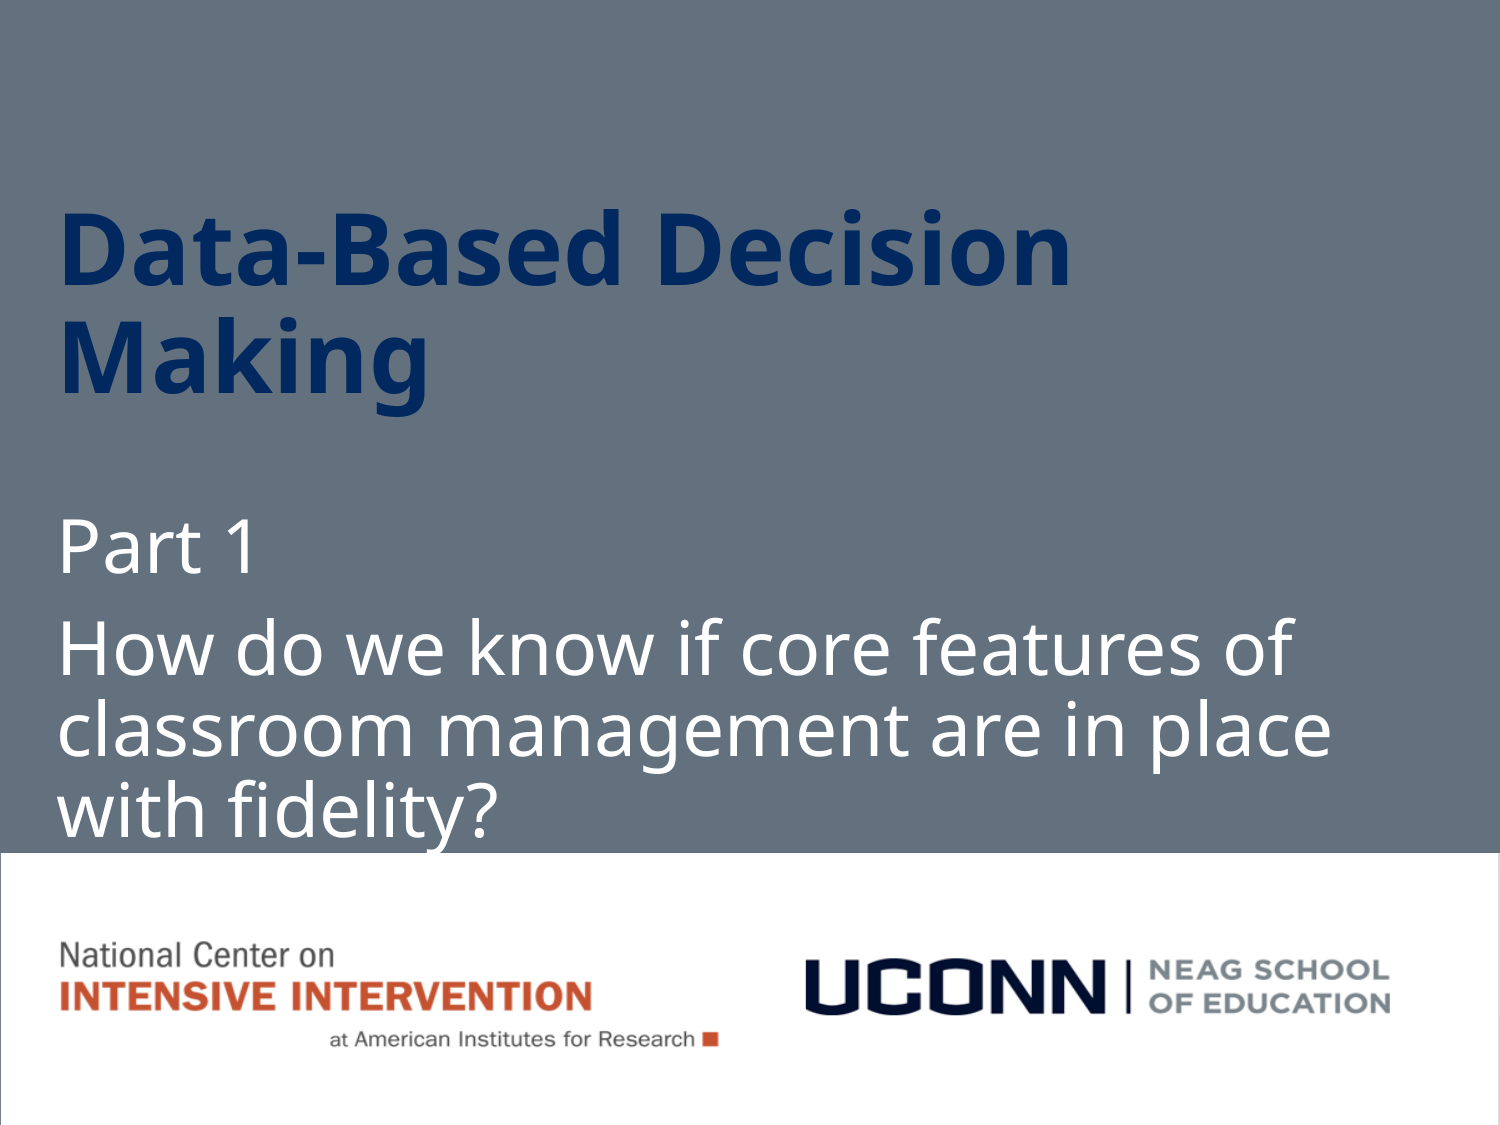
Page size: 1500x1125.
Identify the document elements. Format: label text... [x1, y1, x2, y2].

picture [0, 853, 1500, 1125]
list Part 1 How do we know if core features of classroom management are in place with fidelity? [41, 390, 1459, 624]
title Data-Based Decision Making [41, 0, 1459, 390]
